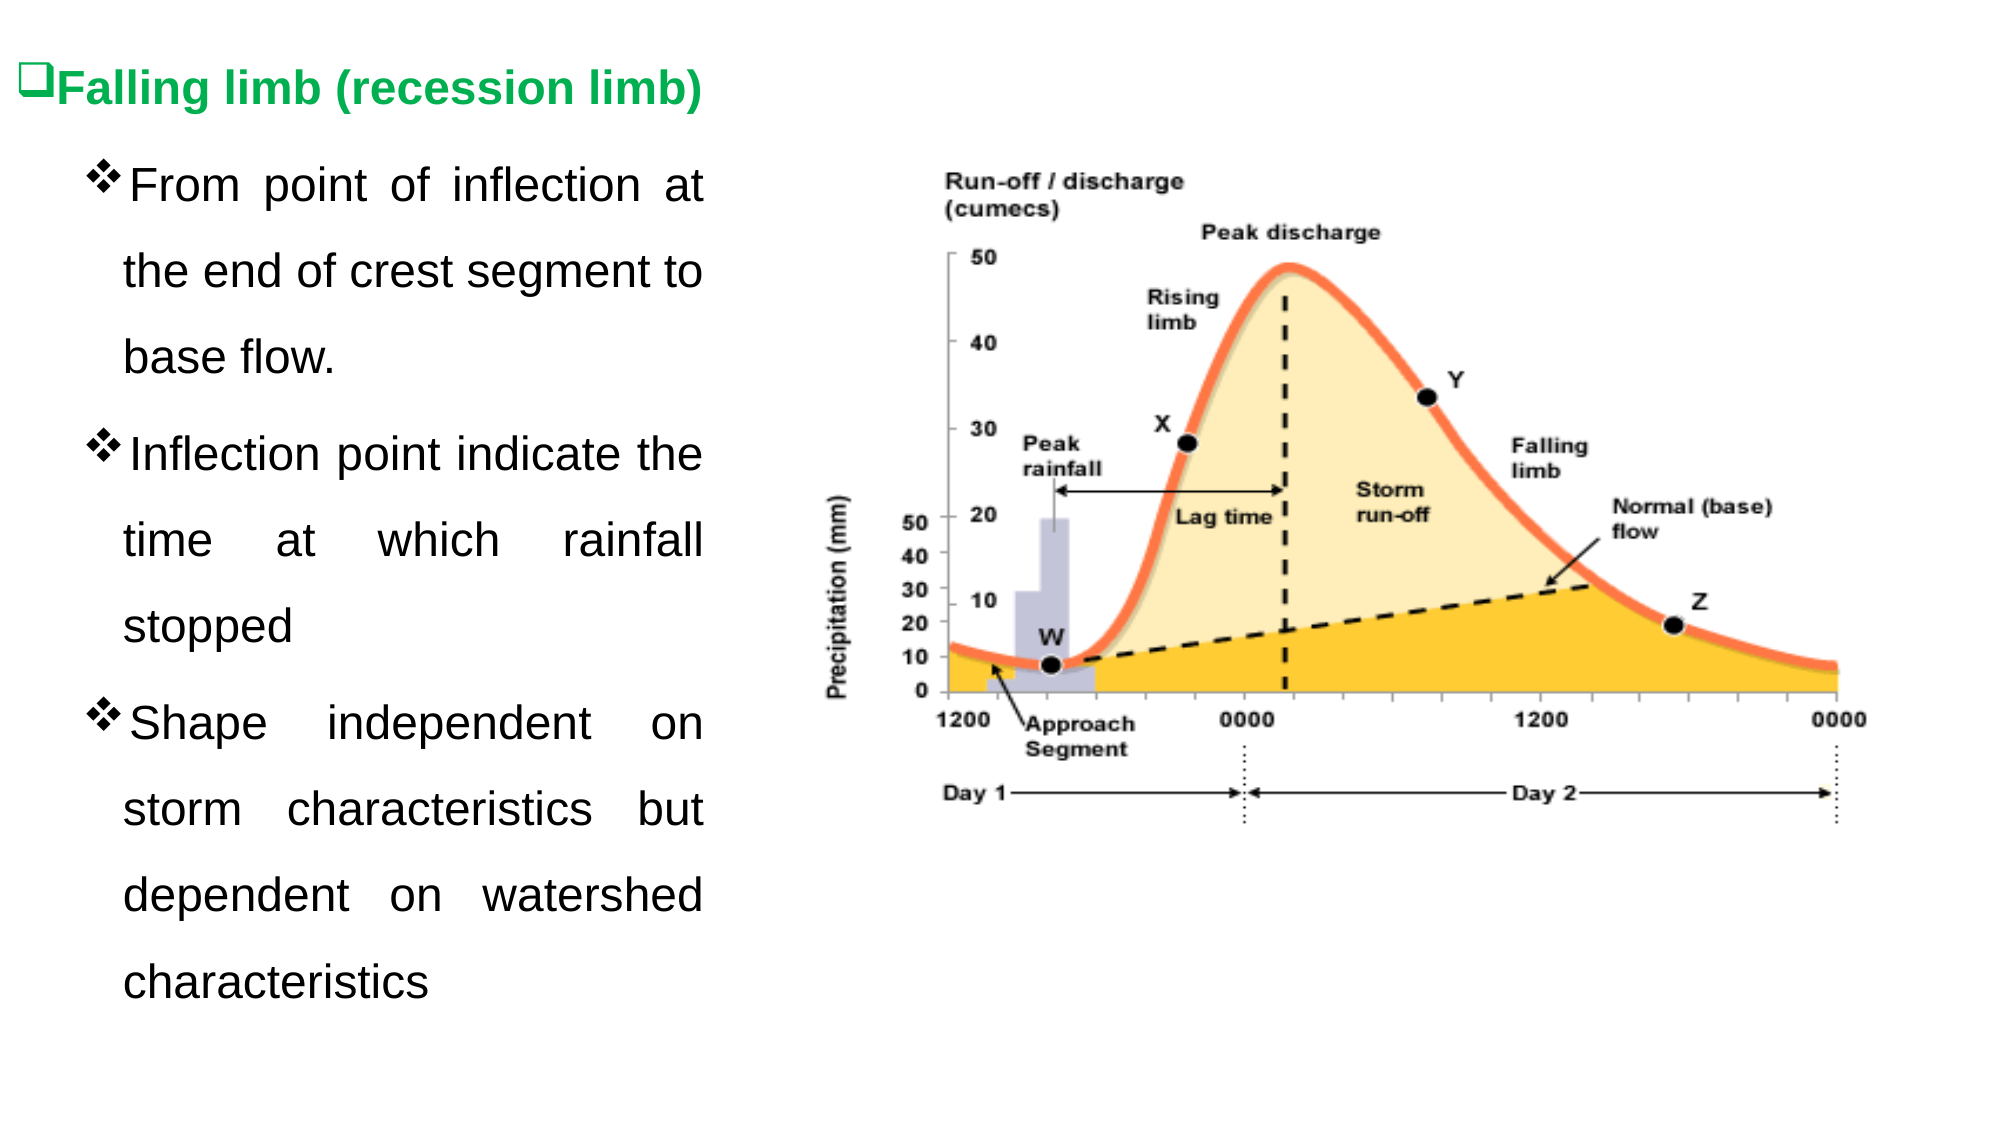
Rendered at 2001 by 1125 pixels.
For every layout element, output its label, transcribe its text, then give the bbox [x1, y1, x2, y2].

picture [719, 104, 2000, 874]
list Falling limb (recession limb) From point of inflection at the end of crest segment to base flow. Inflection point indicate the time at which rainfall stopped Shape independent on storm characteristics but dependent on watershed characteristics [0, 20, 720, 1090]
